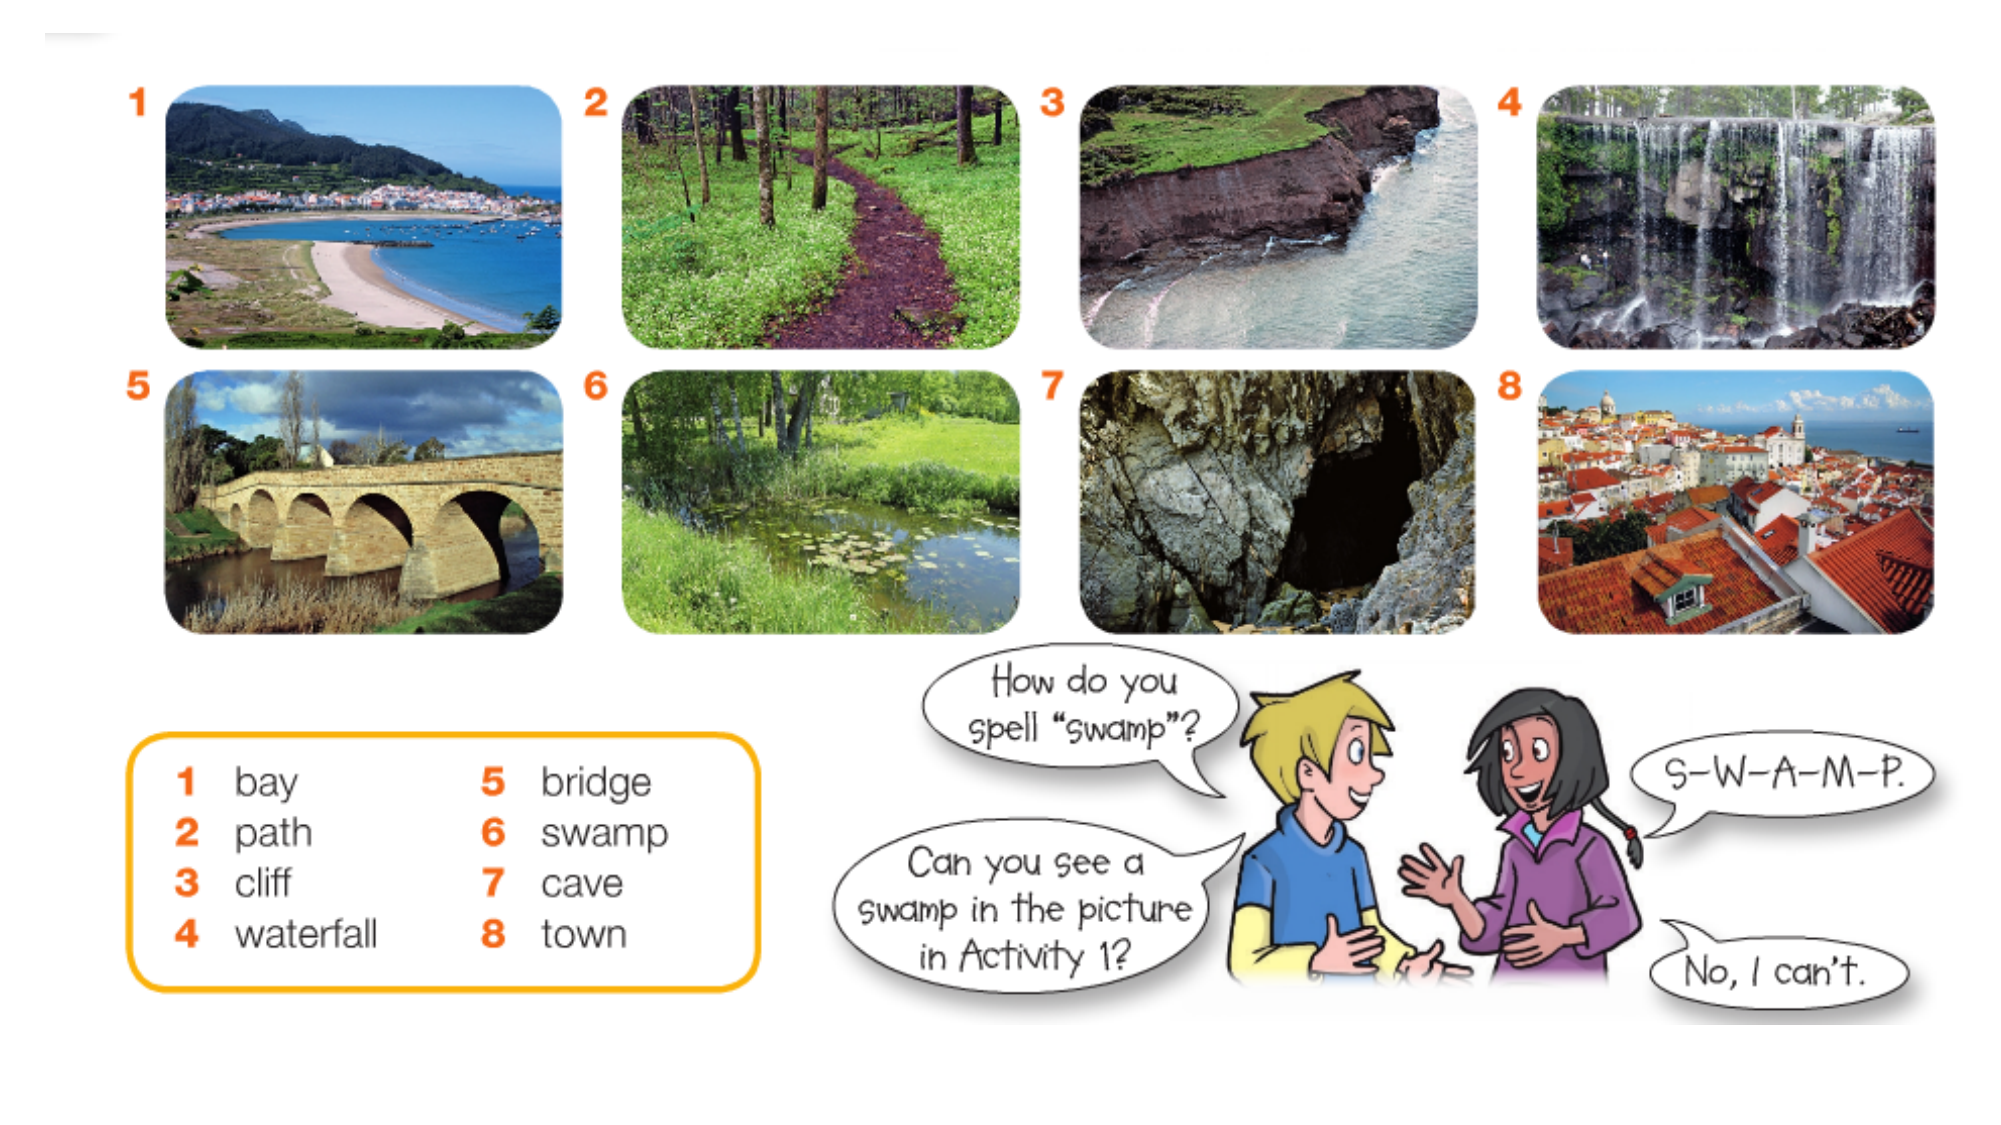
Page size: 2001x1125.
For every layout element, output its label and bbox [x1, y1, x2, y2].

list [45, 33, 1963, 1025]
